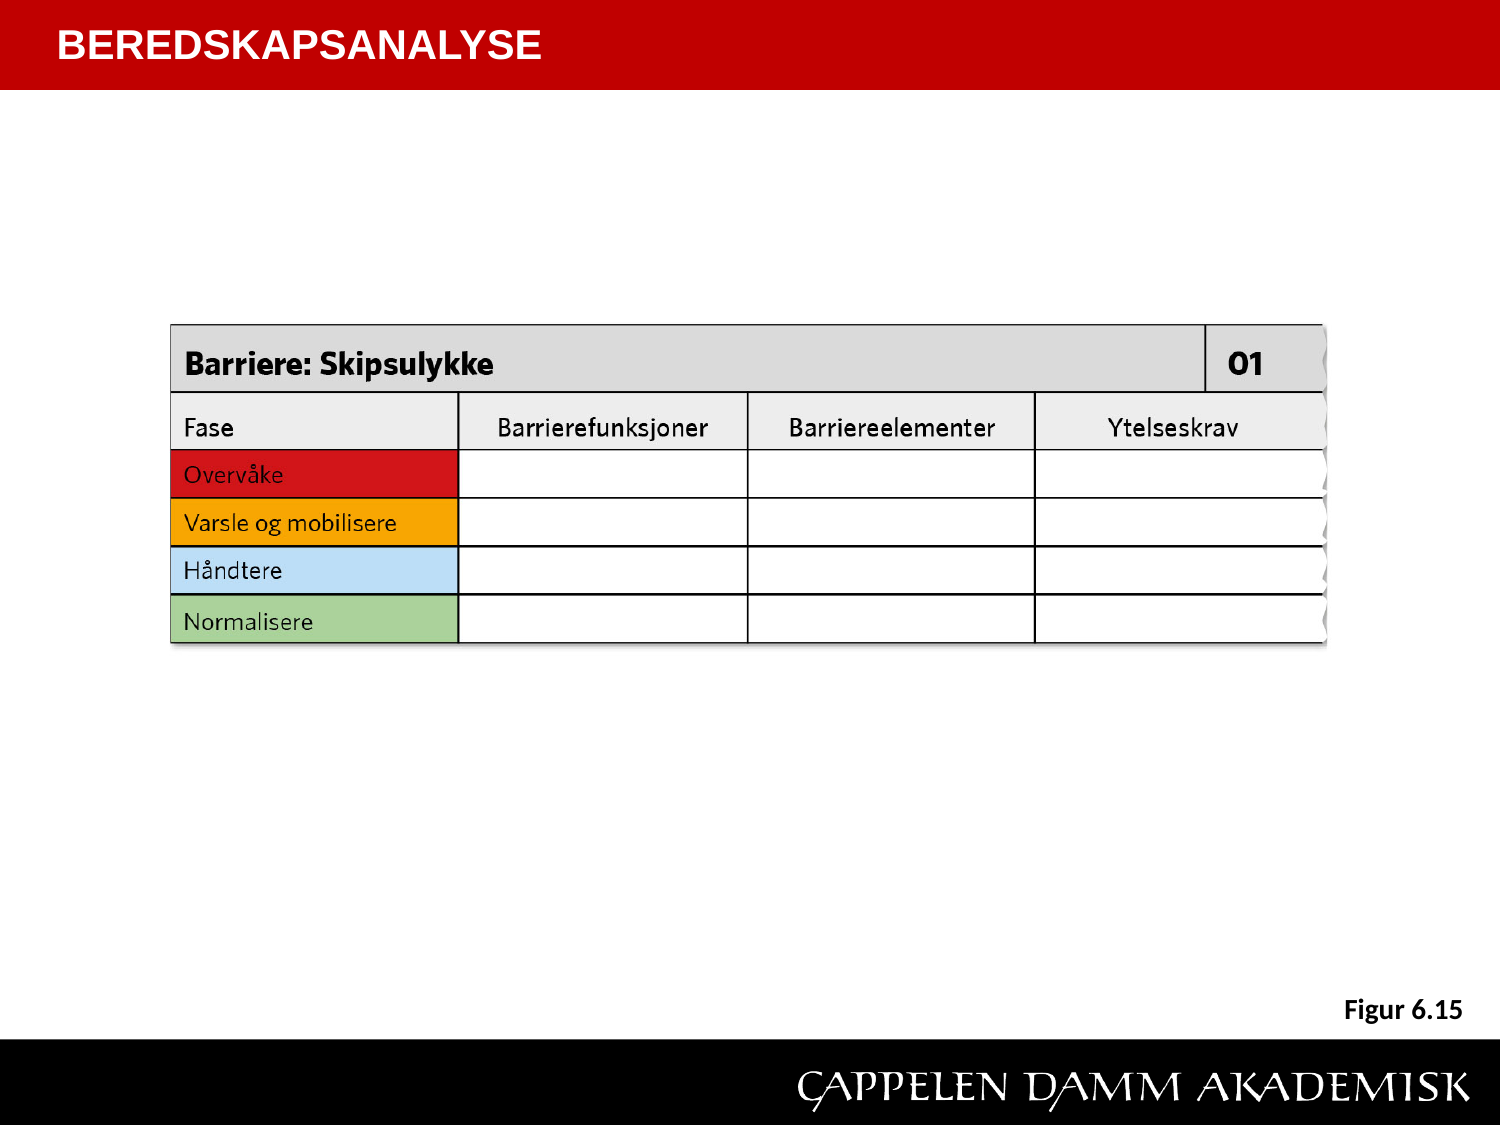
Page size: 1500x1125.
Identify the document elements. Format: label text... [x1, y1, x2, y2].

picture [162, 302, 1350, 669]
text_box Figur 6.15 [1296, 983, 1479, 1033]
picture [797, 1070, 1471, 1113]
